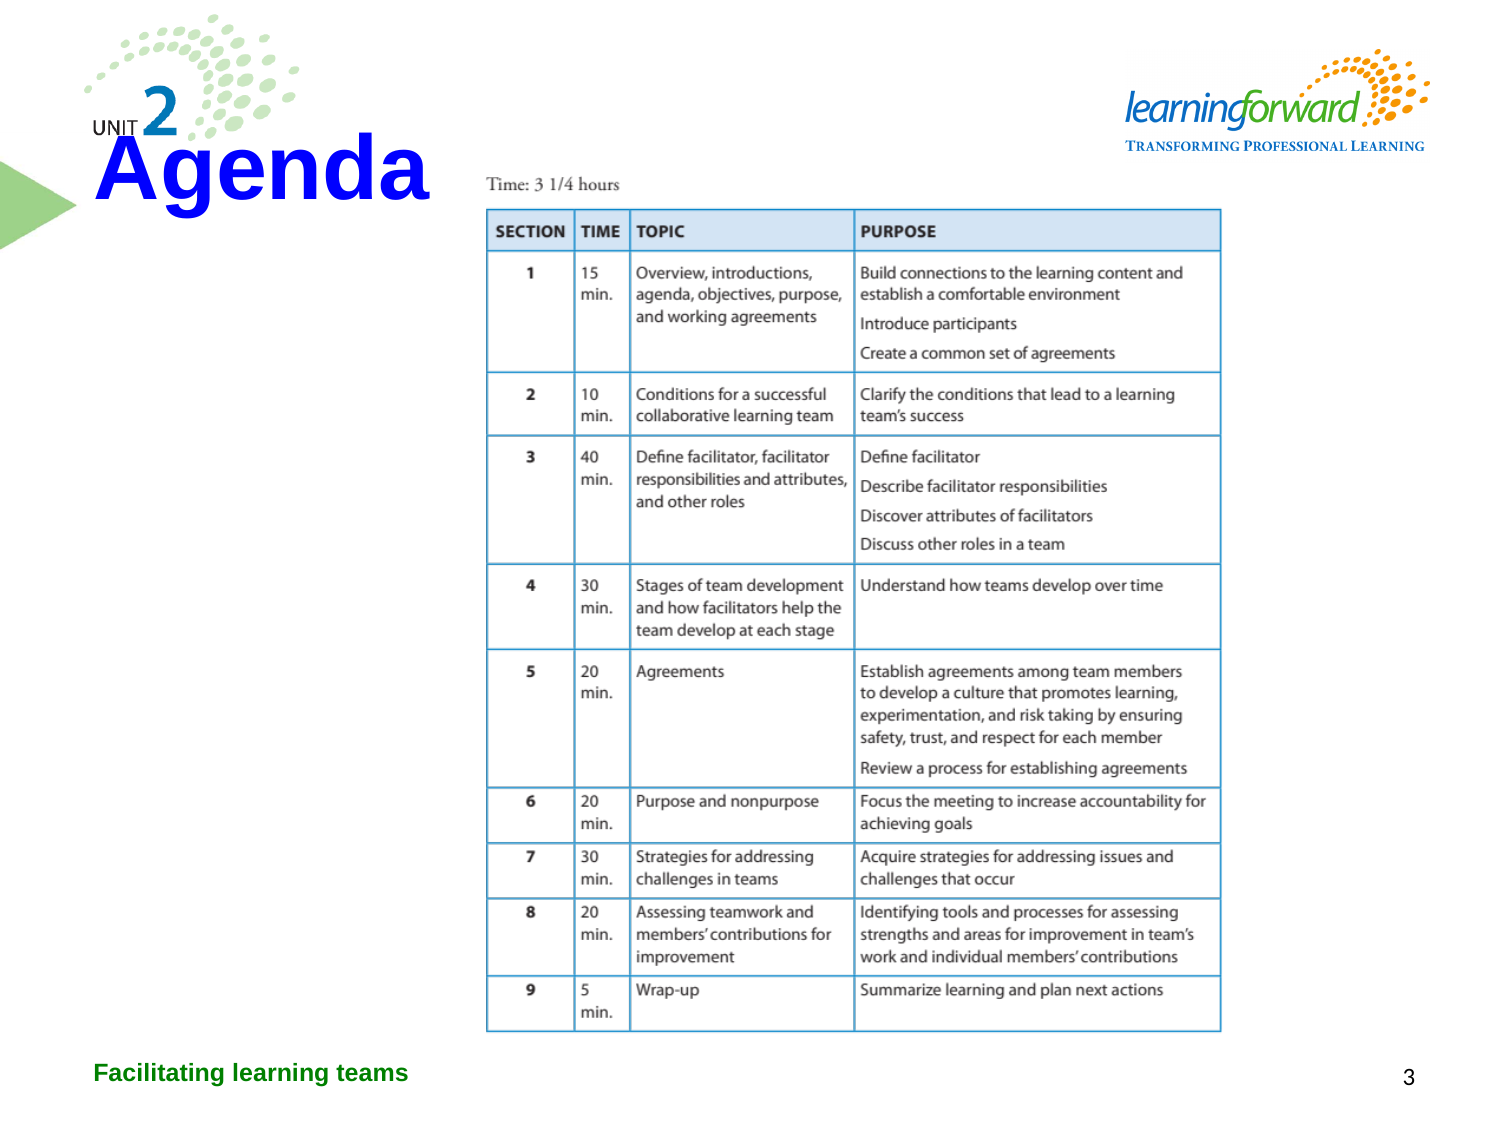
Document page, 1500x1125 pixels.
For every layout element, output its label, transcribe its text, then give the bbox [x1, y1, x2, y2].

footer Facilitating learning teams [13, 1041, 489, 1102]
picture [0, 4, 309, 265]
picture [1125, 49, 1430, 163]
picture [358, 168, 1319, 1042]
text_box 3 [1387, 1053, 1431, 1098]
title Agenda [79, 100, 1397, 289]
